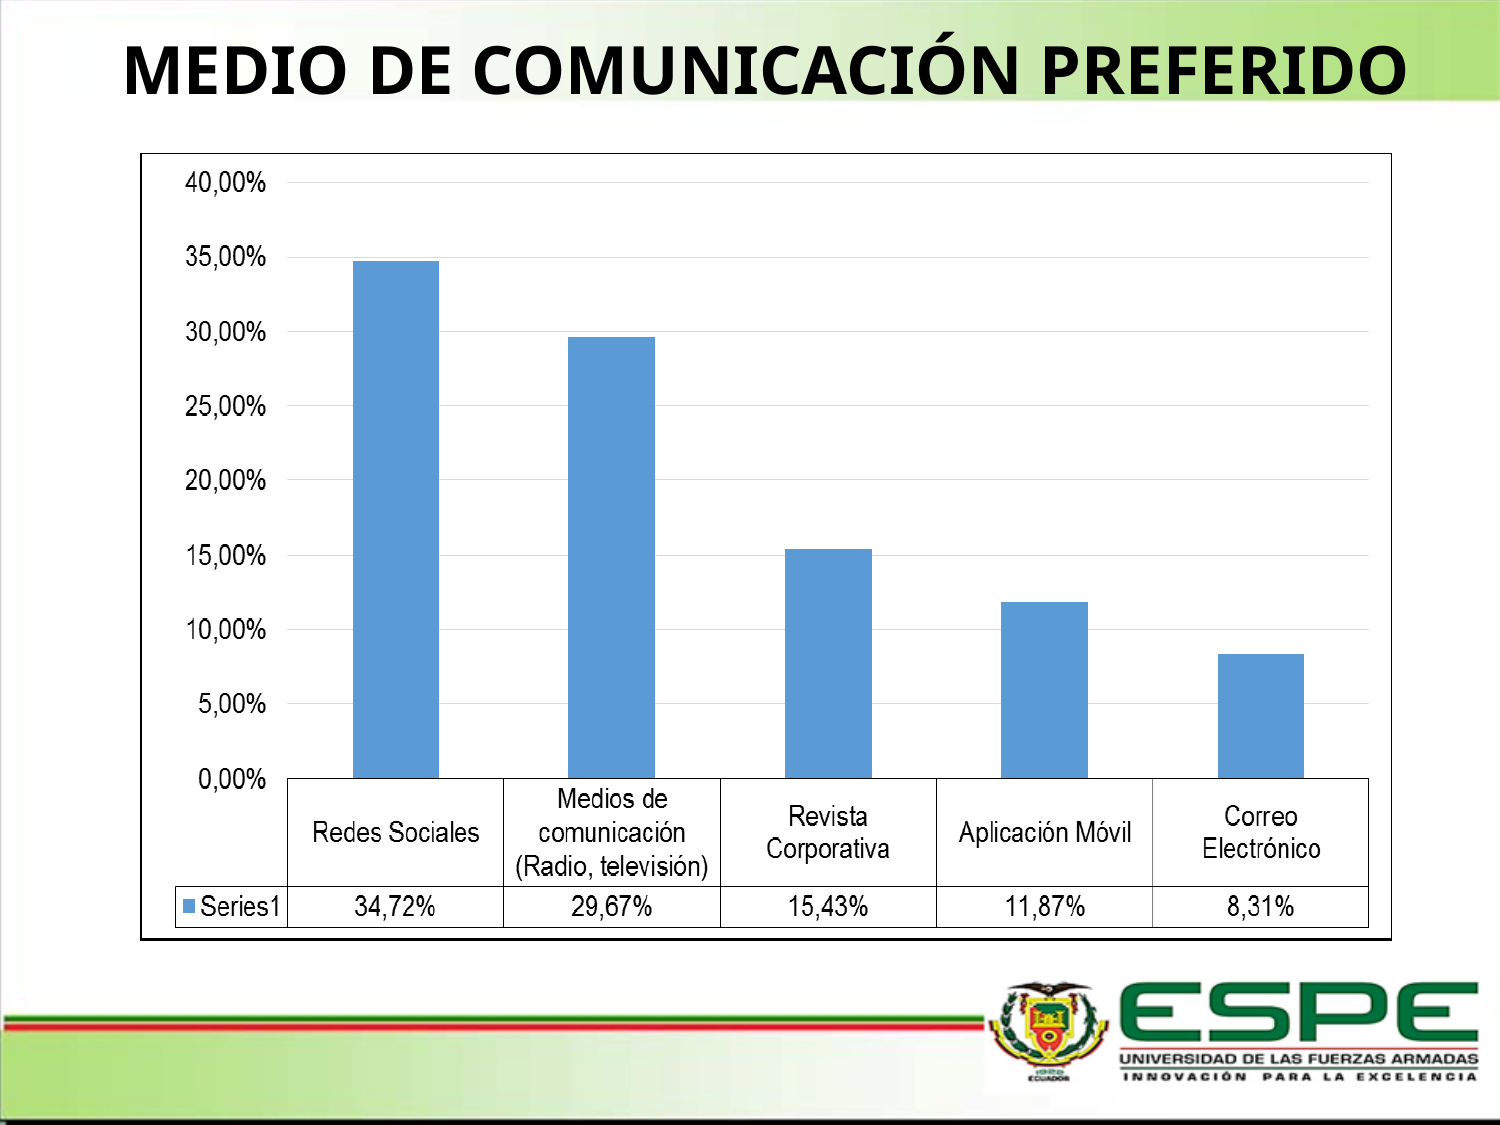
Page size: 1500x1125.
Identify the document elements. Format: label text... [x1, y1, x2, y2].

text_box MEDIO DE COMUNICACIÓN PREFERIDO [15, 20, 1500, 116]
picture [0, 0, 1500, 1125]
